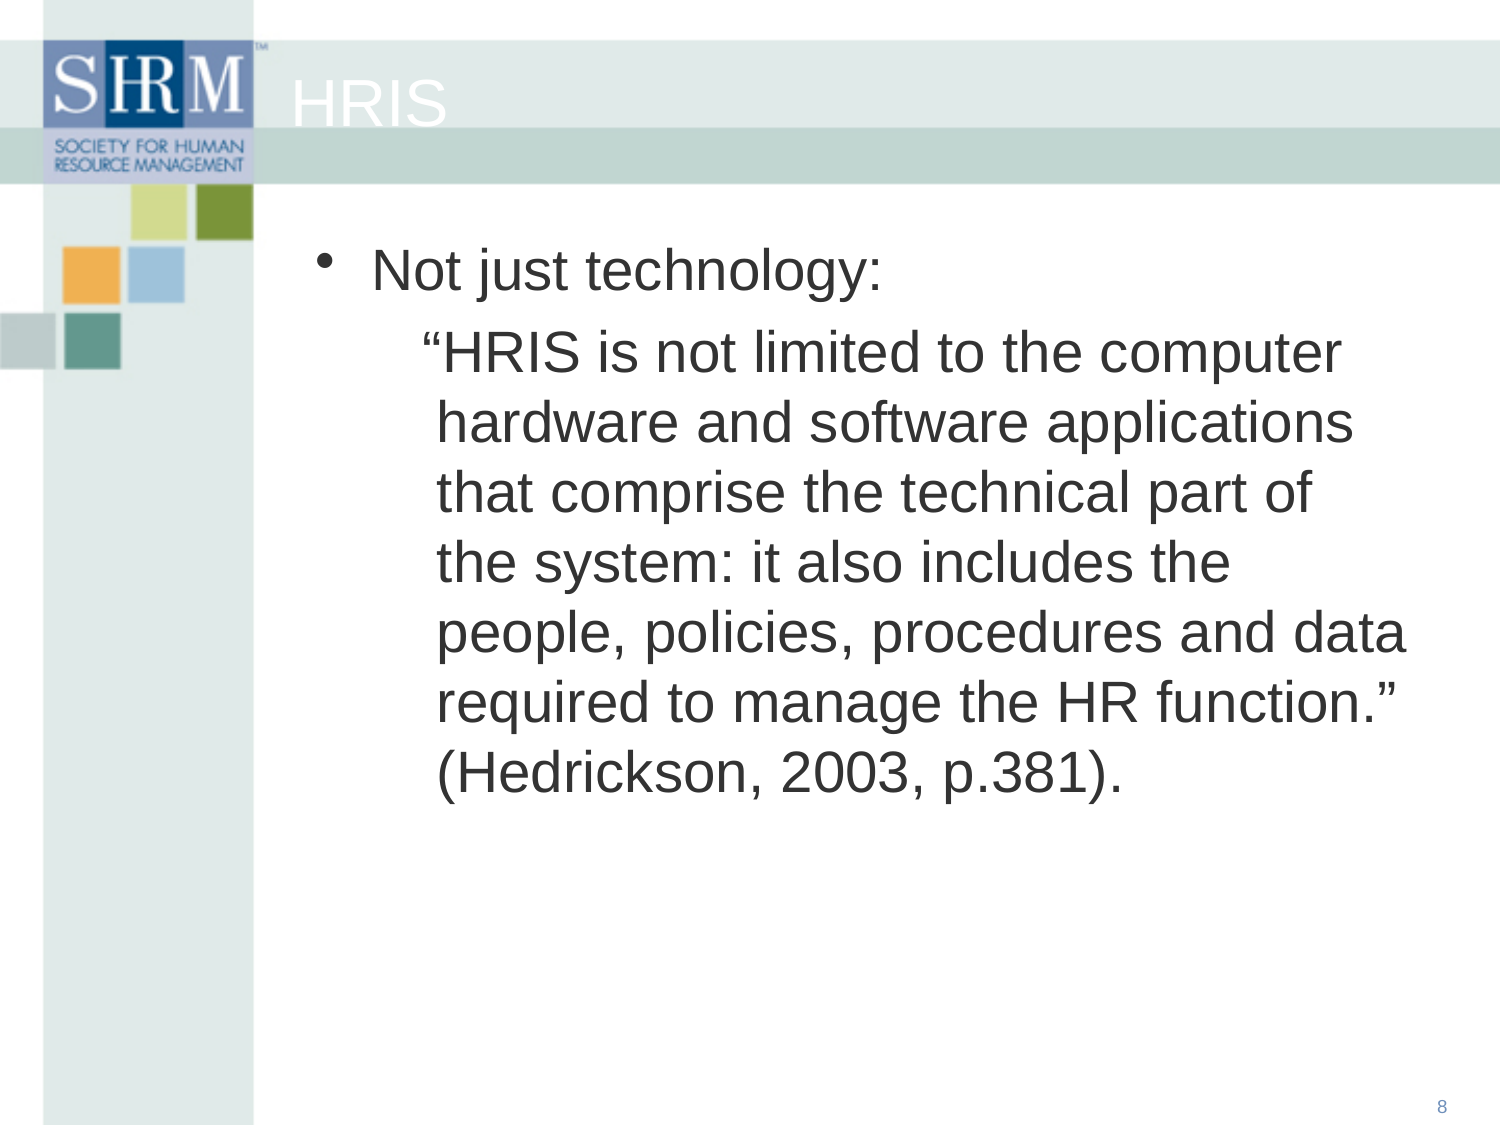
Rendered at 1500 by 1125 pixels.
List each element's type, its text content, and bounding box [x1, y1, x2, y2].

list Not just technology: “HRIS is not limited to the computer hardware and software applications that comprise the technical part of the system: it also includes the people, policies, procedures and data required to manage the HR function.” (Hedrickson, 2003, p.381). [299, 224, 1426, 1006]
slide_number 8 [1399, 1087, 1463, 1125]
title HRIS [274, 0, 1463, 202]
picture [0, 0, 1500, 1125]
